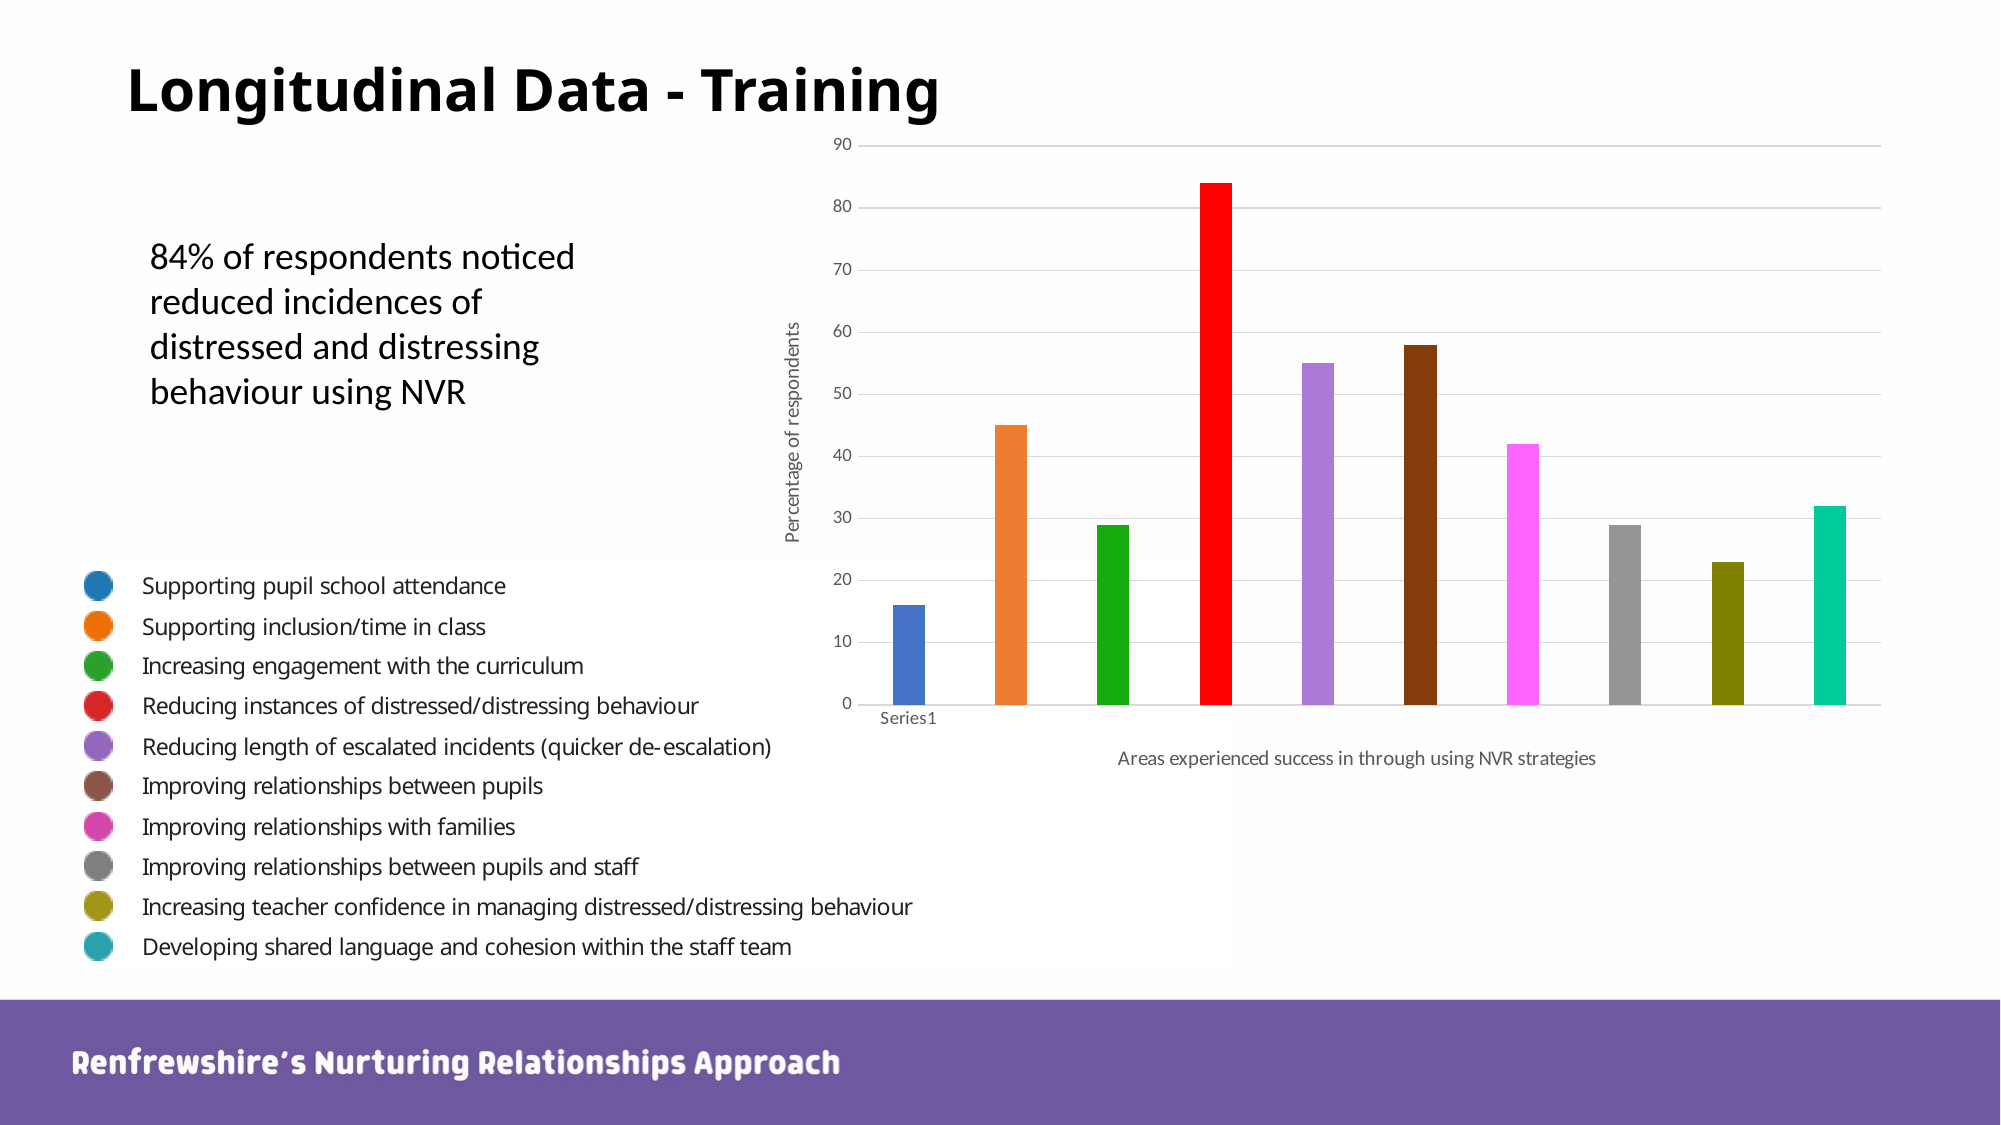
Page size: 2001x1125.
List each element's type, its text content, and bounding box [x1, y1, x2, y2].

chart [750, 123, 1905, 801]
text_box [77, 563, 1232, 1002]
title Longitudinal Data - Training [111, 83, 1198, 132]
picture [0, 0, 2001, 1125]
text_box 84% of respondents noticed reduced incidences of distressed and distressing behaviour using NVR [134, 224, 655, 420]
